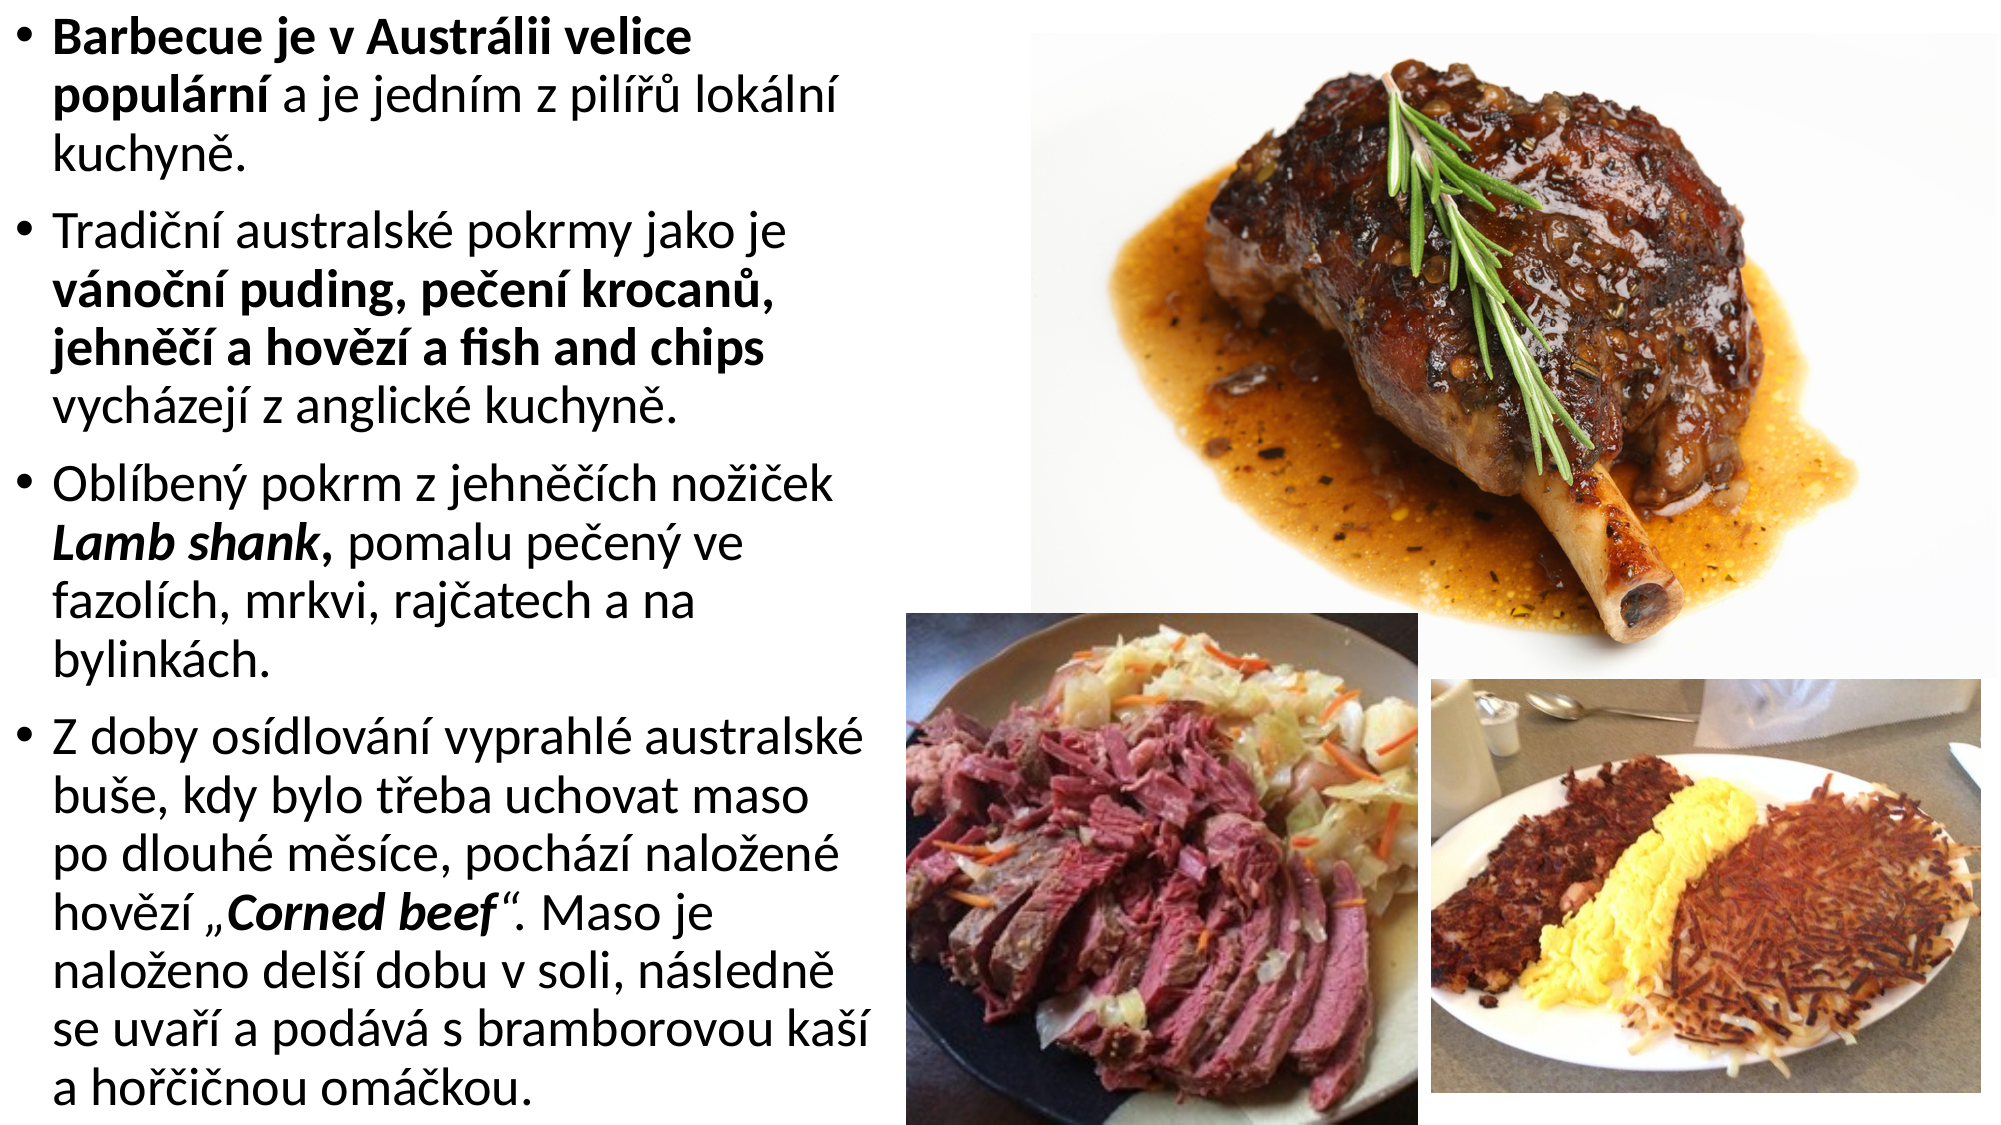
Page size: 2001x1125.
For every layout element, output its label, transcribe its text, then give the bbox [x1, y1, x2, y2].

list Barbecue je v Austrálii velice populární a je jedním z pilířů lokální kuchyně. Tradiční australské pokrmy jako je vánoční puding, pečení krocanů, jehněčí a hovězí a fish and chips vycházejí z anglické kuchyně. Oblíbený pokrm z jehněčích nožiček Lamb shank, pomalu pečený ve fazolích, mrkvi, rajčatech a na bylinkách. Z doby osídlování vyprahlé australské buše, kdy bylo třeba uchovat maso po dlouhé měsíce, pochází naložené hovězí „Corned beef“. Maso je naloženo delší dobu v soli, následně se uvaří a podává s bramborovou kaší a hořčičnou omáčkou. [0, 0, 894, 1125]
picture [906, 33, 1997, 1125]
picture [1431, 679, 1981, 1093]
